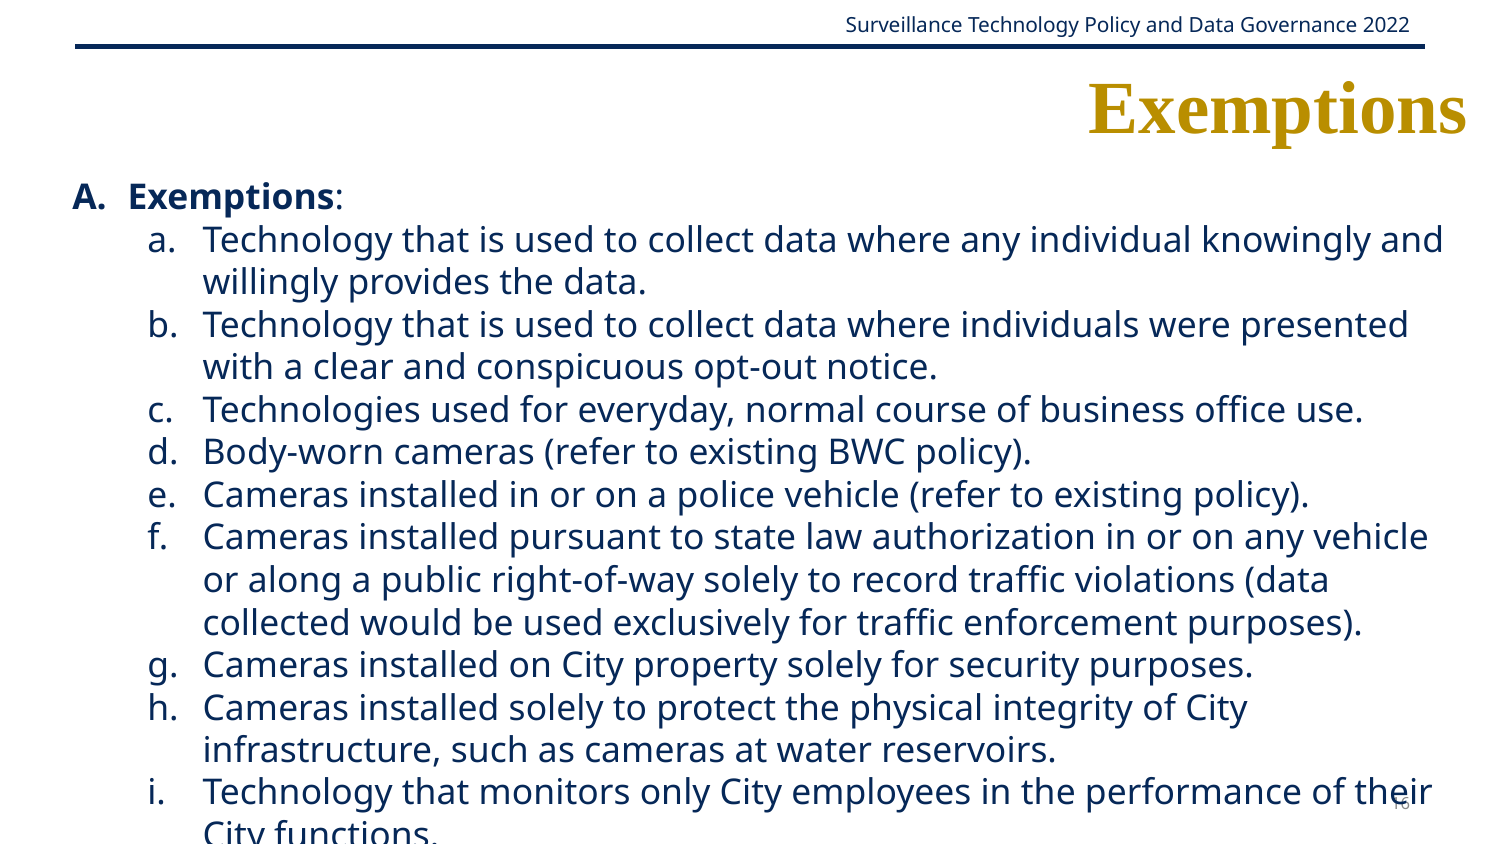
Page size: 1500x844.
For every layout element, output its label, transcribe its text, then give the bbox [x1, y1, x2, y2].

title Exemptions [378, 51, 1483, 167]
text_box Exemptions: Technology that is used to collect data where any individual knowingly and willingly provides the data. Technology that is used to collect data where individuals were presented with a clear and conspicuous opt-out notice. Technologies used for everyday, normal course of business office use. Body-worn cameras (refer to existing BWC policy). Cameras installed in or on a police vehicle (refer to existing policy). Cameras installed pursuant to state law authorization in or on any vehicle or along a public right-of-way solely to record traffic violations (data collected would be used exclusively for traffic enforcement purposes). Cameras installed on City property solely for security purposes. Cameras installed solely to protect the physical integrity of City infrastructure, such as cameras at water reservoirs. Technology that monitors only City employees in the performance of their City functions. [37, 166, 1463, 844]
